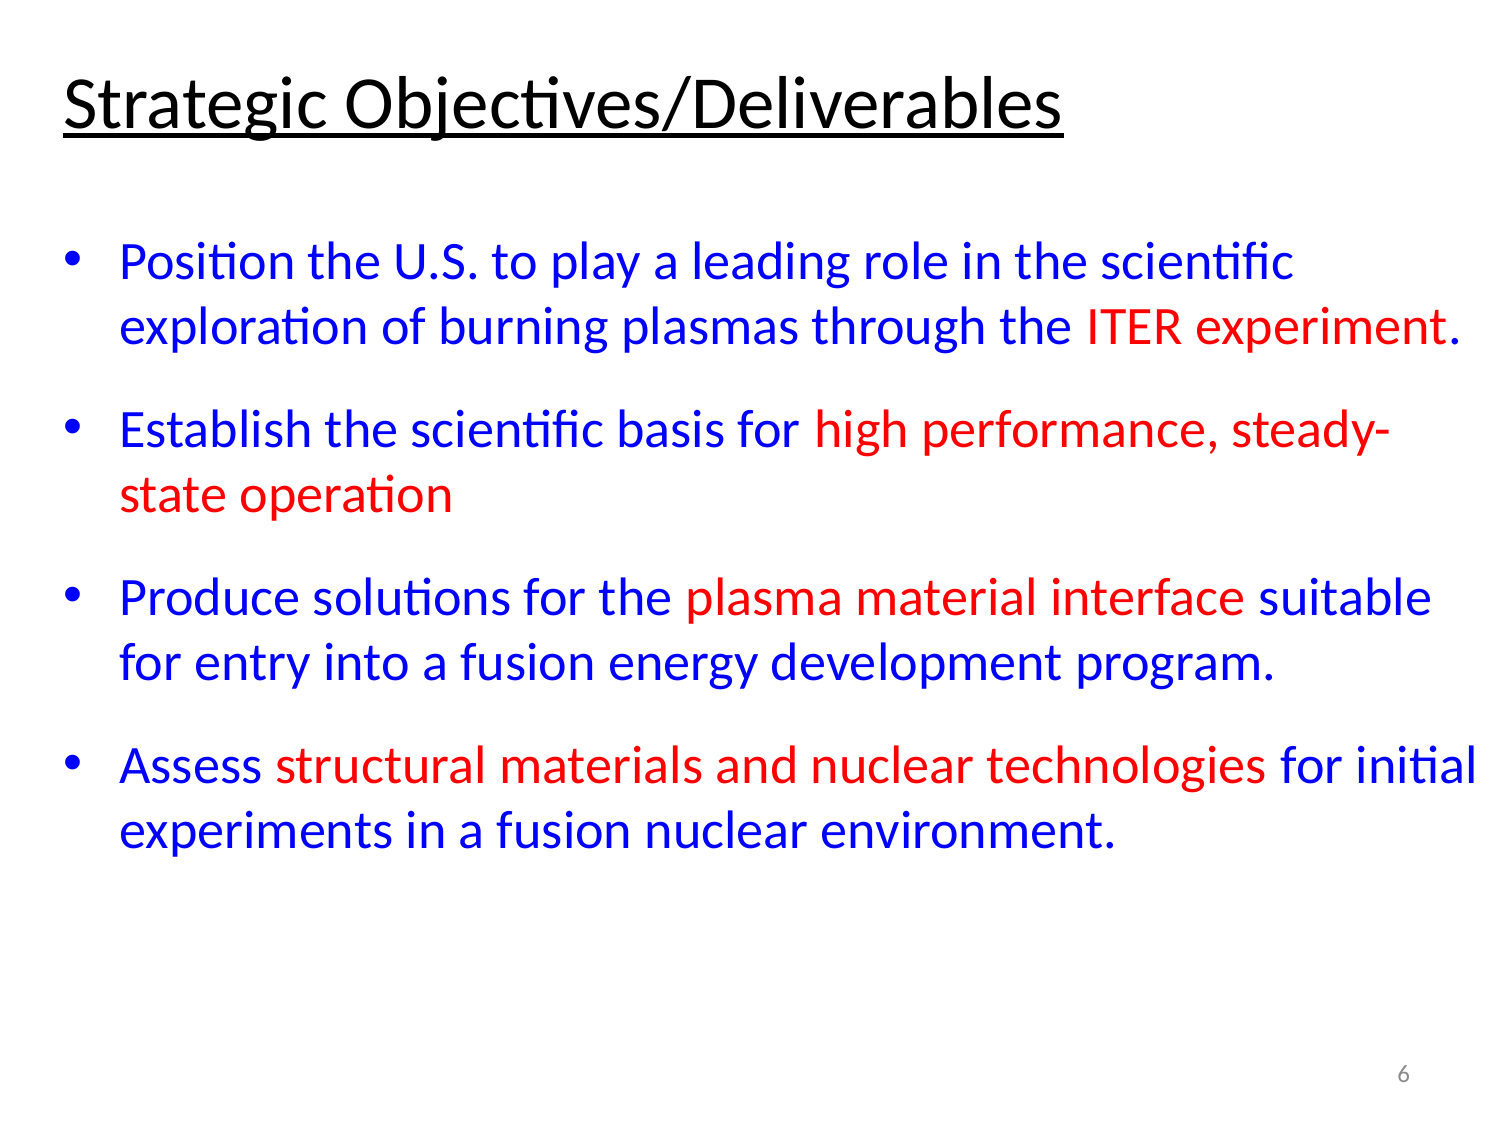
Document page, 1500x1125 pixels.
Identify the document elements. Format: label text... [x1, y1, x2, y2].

slide_number 6 [1074, 1042, 1425, 1103]
list Position the U.S. to play a leading role in the scientific exploration of burning plasmas through the ITER experiment. Establish the scientific basis for high performance, steady-state operation Produce solutions for the plasma material interface suitable for entry into a fusion energy development program. Assess structural materials and nuclear technologies for initial experiments in a fusion nuclear environment. [48, 217, 1500, 961]
title Strategic Objectives/Deliverables [48, 4, 1399, 193]
